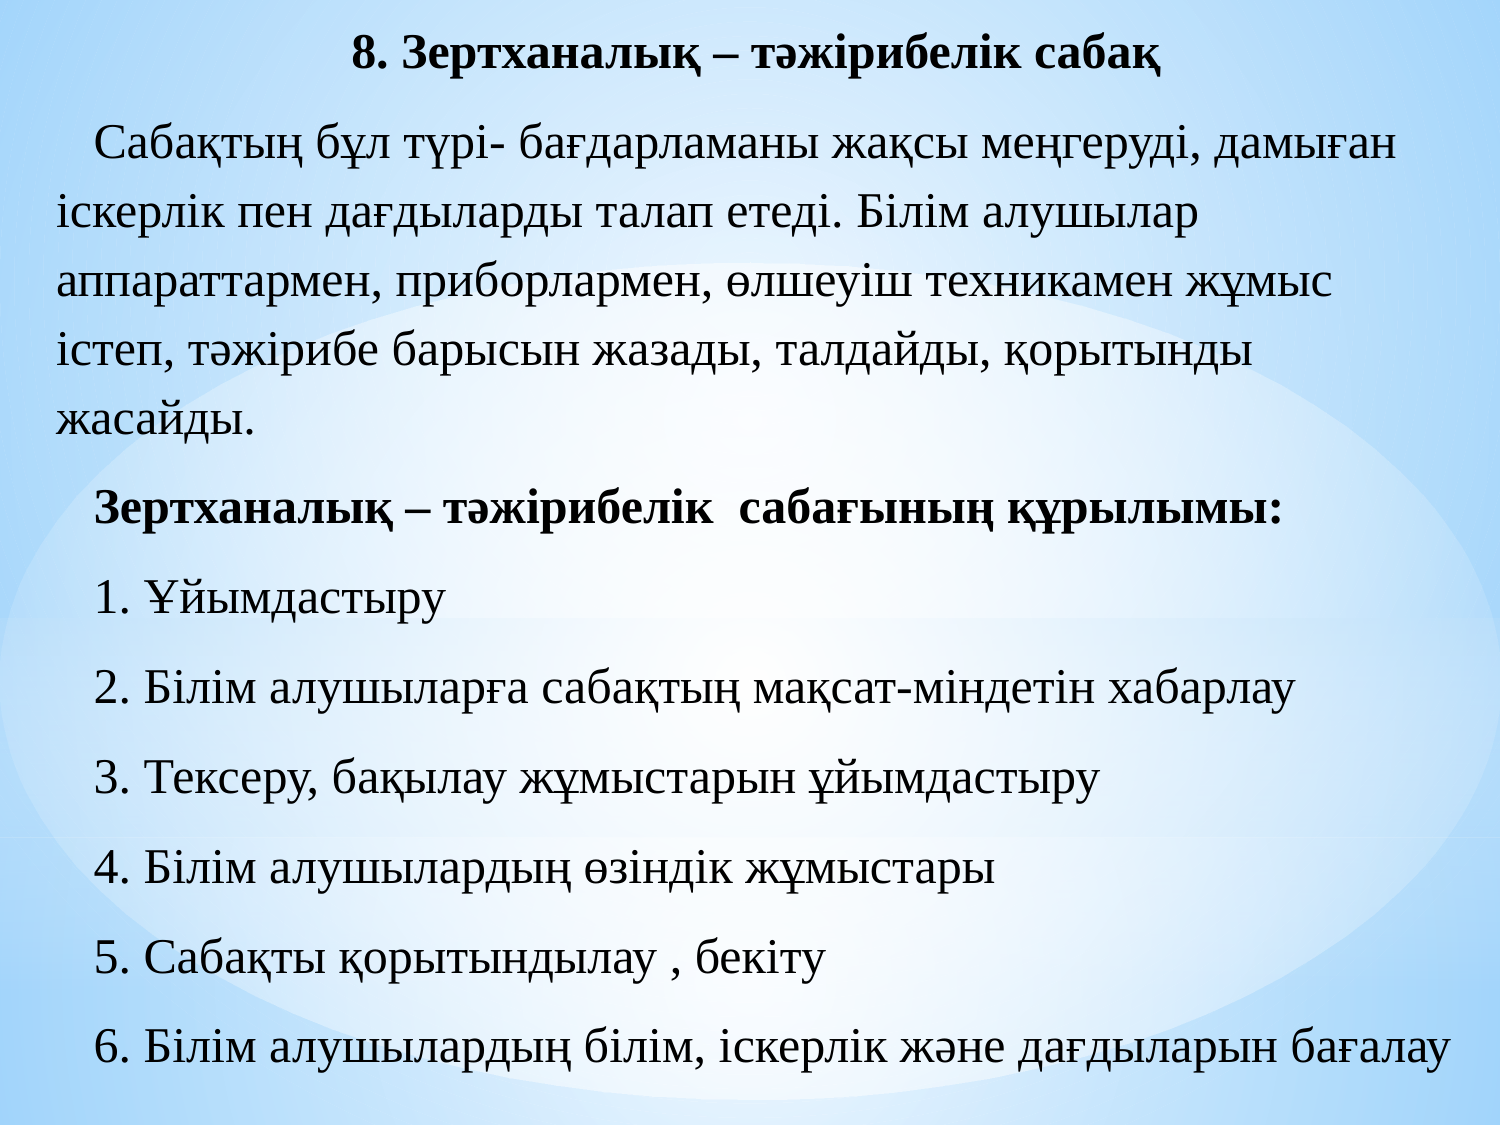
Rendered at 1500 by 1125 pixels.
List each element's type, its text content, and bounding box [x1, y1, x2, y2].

text_box 8. Зертханалық – тәжірибелік сабақ Сабақтың бұл түрі- бағдарламаны жақсы меңгеруді, дамыған іскерлік пен дағдыларды талап етеді. Білім алушылар аппараттармен, приборлармен, өлшеуіш техникамен жұмыс істеп, тәжірибе барысын жазады, талдайды, қорытынды жасайды. Зертханалық – тәжірибелік сабағының құрылымы: 1. Ұйымдастыру 2. Білім алушыларға сабақтың мақсат-міндетін хабарлау 3. Тексеру, бақылау жұмыстарын ұйымдастыру 4. Білім алушылардың өзіндік жұмыстары 5. Сабақты қорытындылау , бекіту 6. Білім алушылардың білім, іскерлік және дағдыларын бағалау [41, 2, 1471, 1081]
